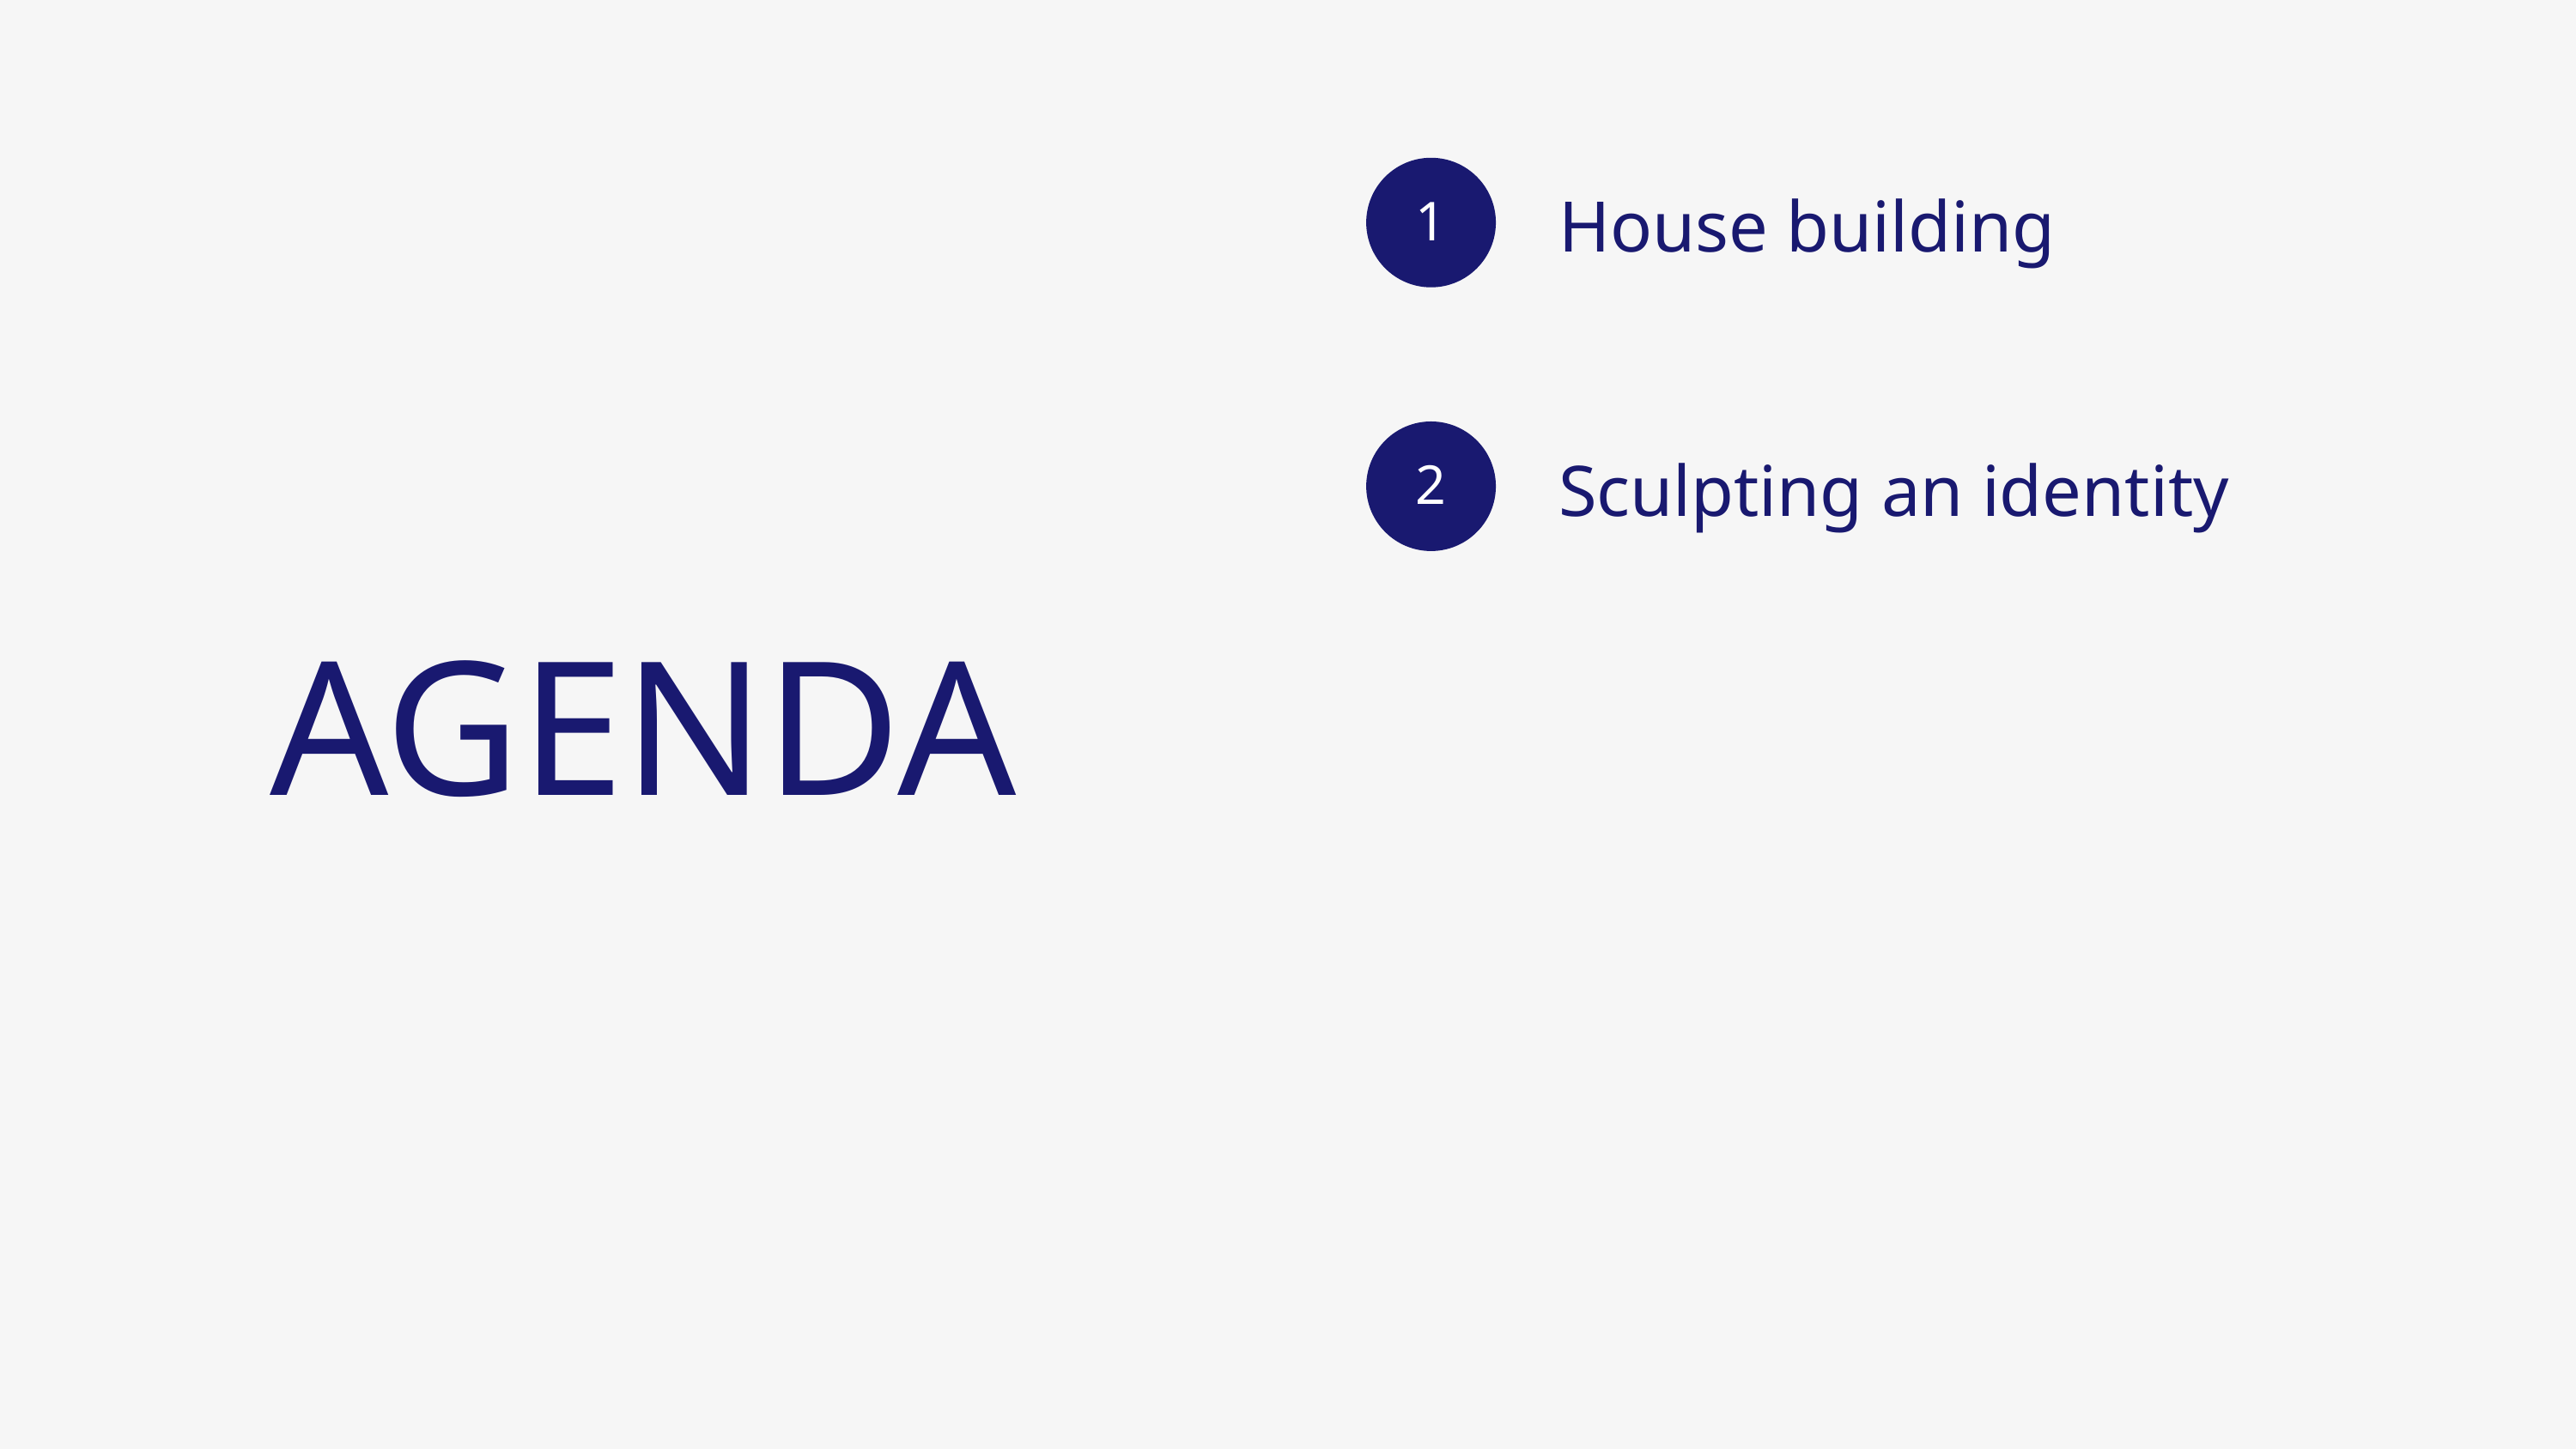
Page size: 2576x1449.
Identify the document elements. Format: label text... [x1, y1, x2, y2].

text_box AGENDA [270, 627, 1100, 833]
text_box Sculpting an identity [1558, 439, 2275, 530]
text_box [1365, 421, 1497, 552]
text_box House building [1558, 175, 2137, 267]
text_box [1365, 157, 1497, 288]
